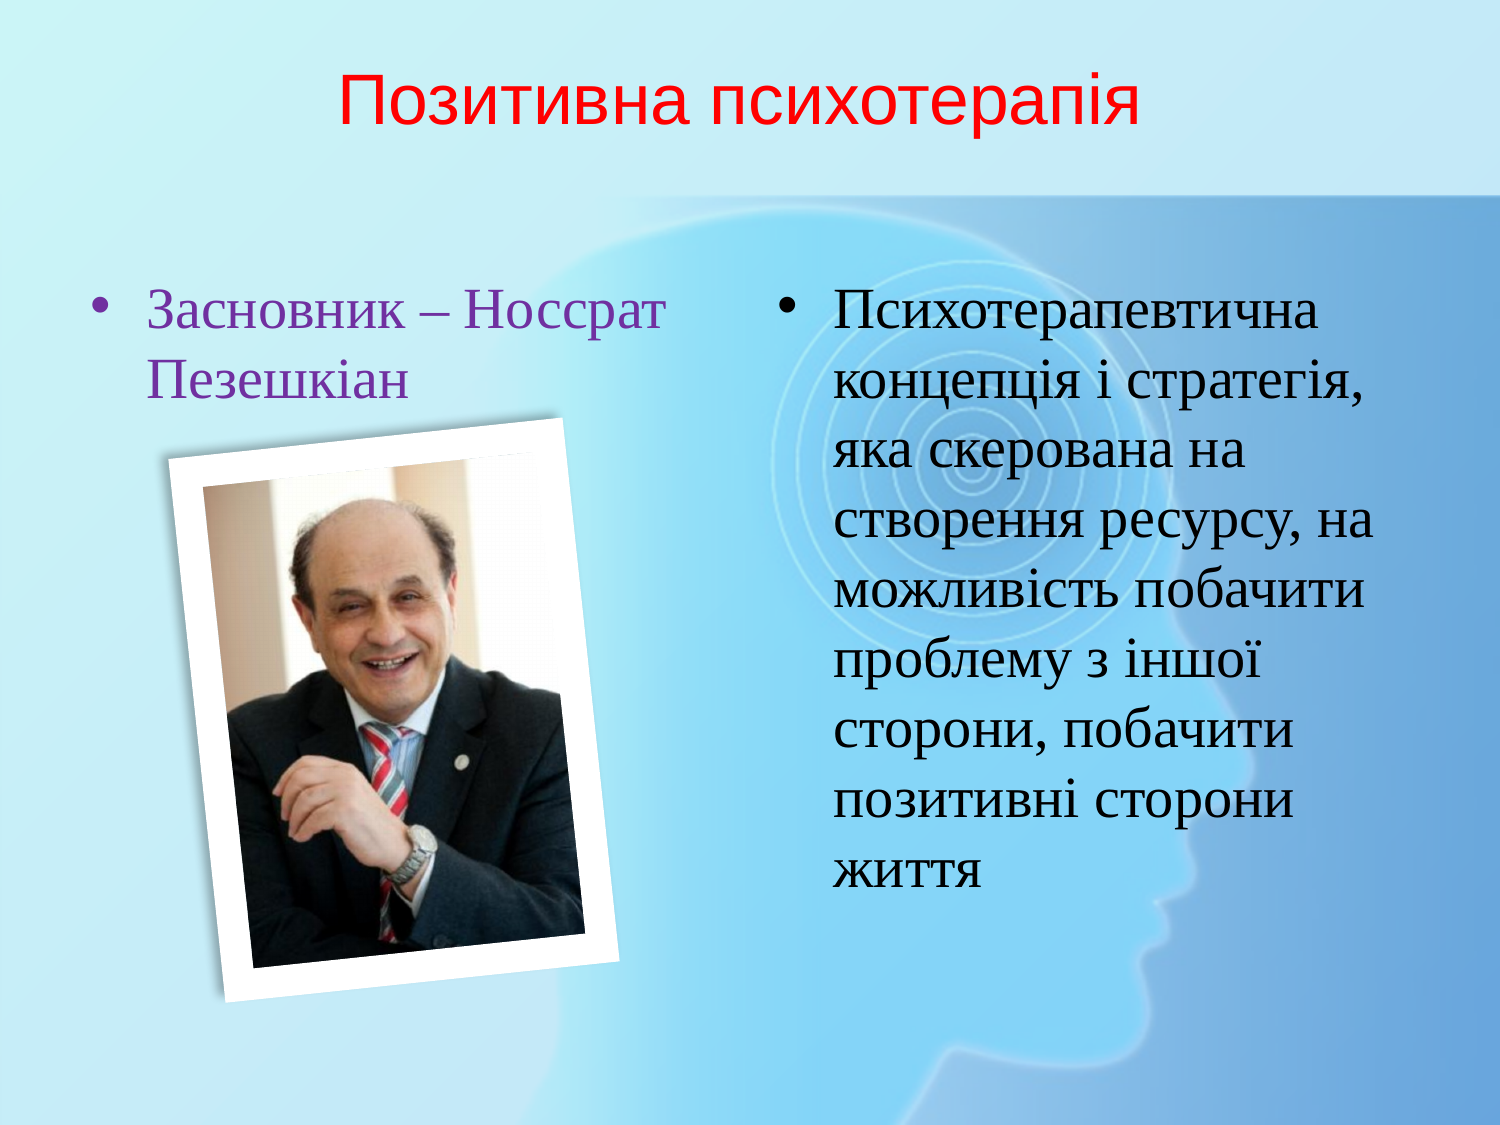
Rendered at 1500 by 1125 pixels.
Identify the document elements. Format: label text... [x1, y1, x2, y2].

picture [0, 0, 1500, 1125]
list Засновник – Носсрат Пезешкіан [75, 262, 738, 1005]
title Позитивна психотерапія [75, 45, 1425, 233]
list Психотерапевтична концепція і стратегія, яка скерована на створення ресурсу, на можливість побачити проблему з іншої сторони, побачити позитивні сторони життя [762, 262, 1425, 1005]
